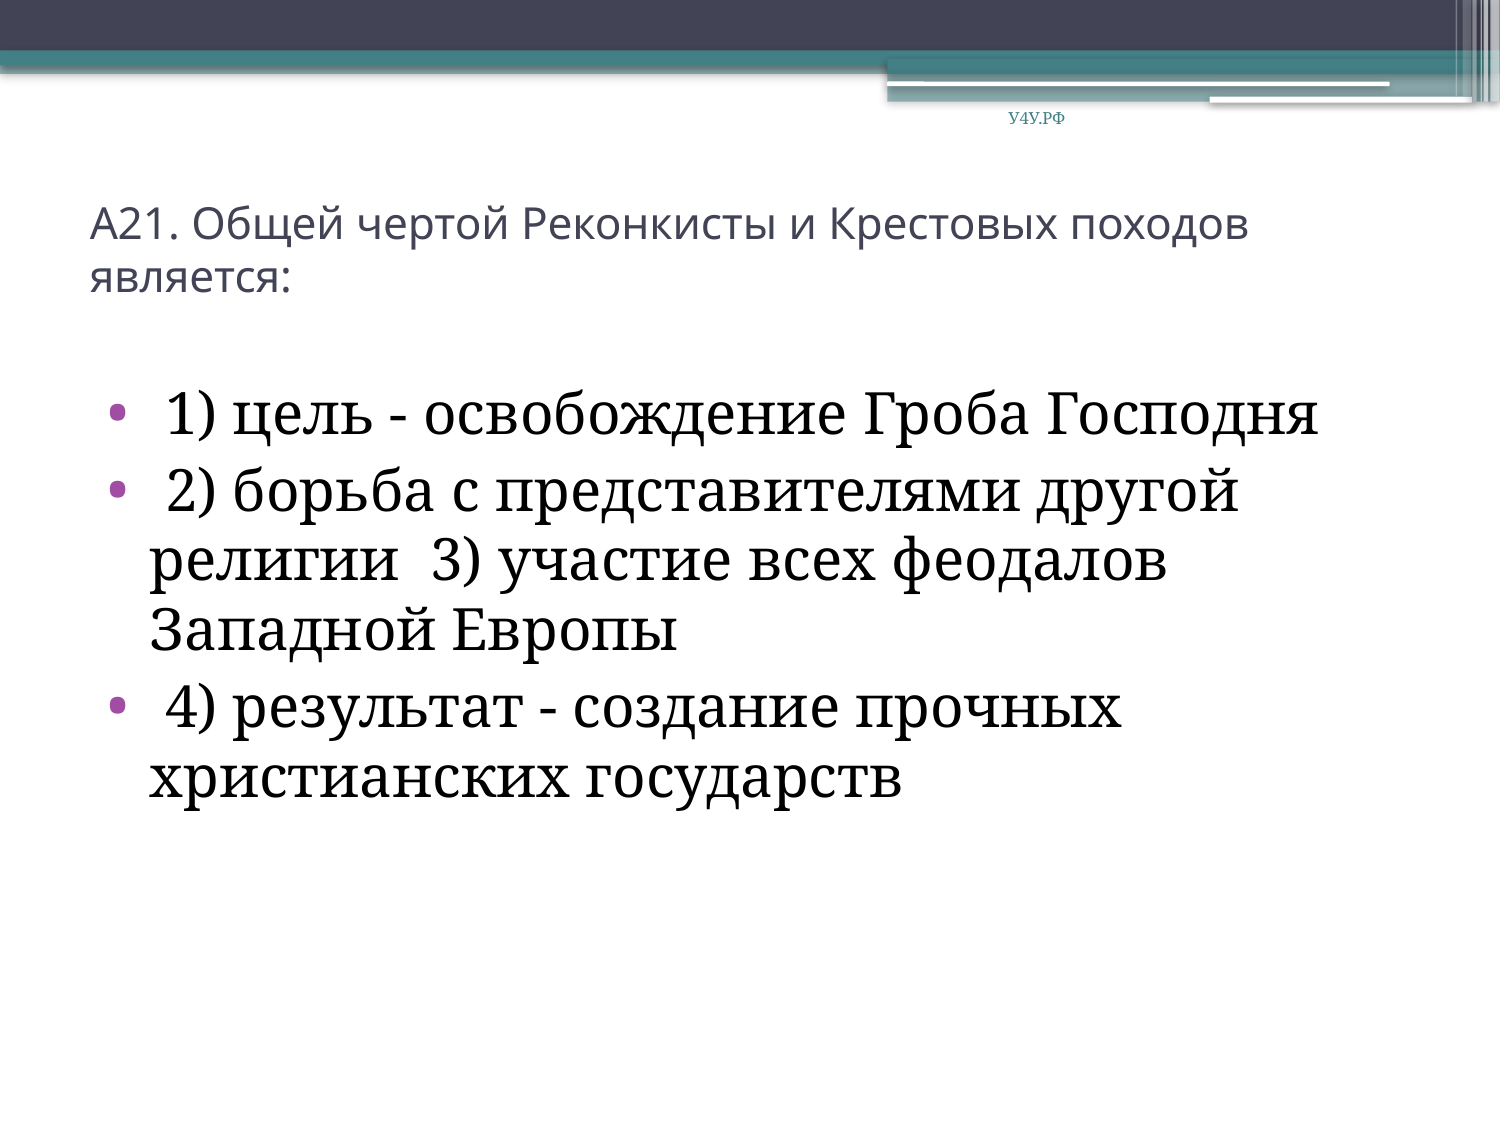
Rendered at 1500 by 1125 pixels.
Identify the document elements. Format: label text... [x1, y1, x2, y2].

list 1) цель - освобождение Гроба Господня 2) борьба с представителями другой религии 3) участие всех феодалов Западной Европы 4) результат - создание прочных христианских государств [75, 368, 1425, 1079]
footer У4У.РФ [862, 100, 1080, 176]
title А21. Общей чертой Реконкисты и Крестовых походов является: [75, 187, 1425, 363]
